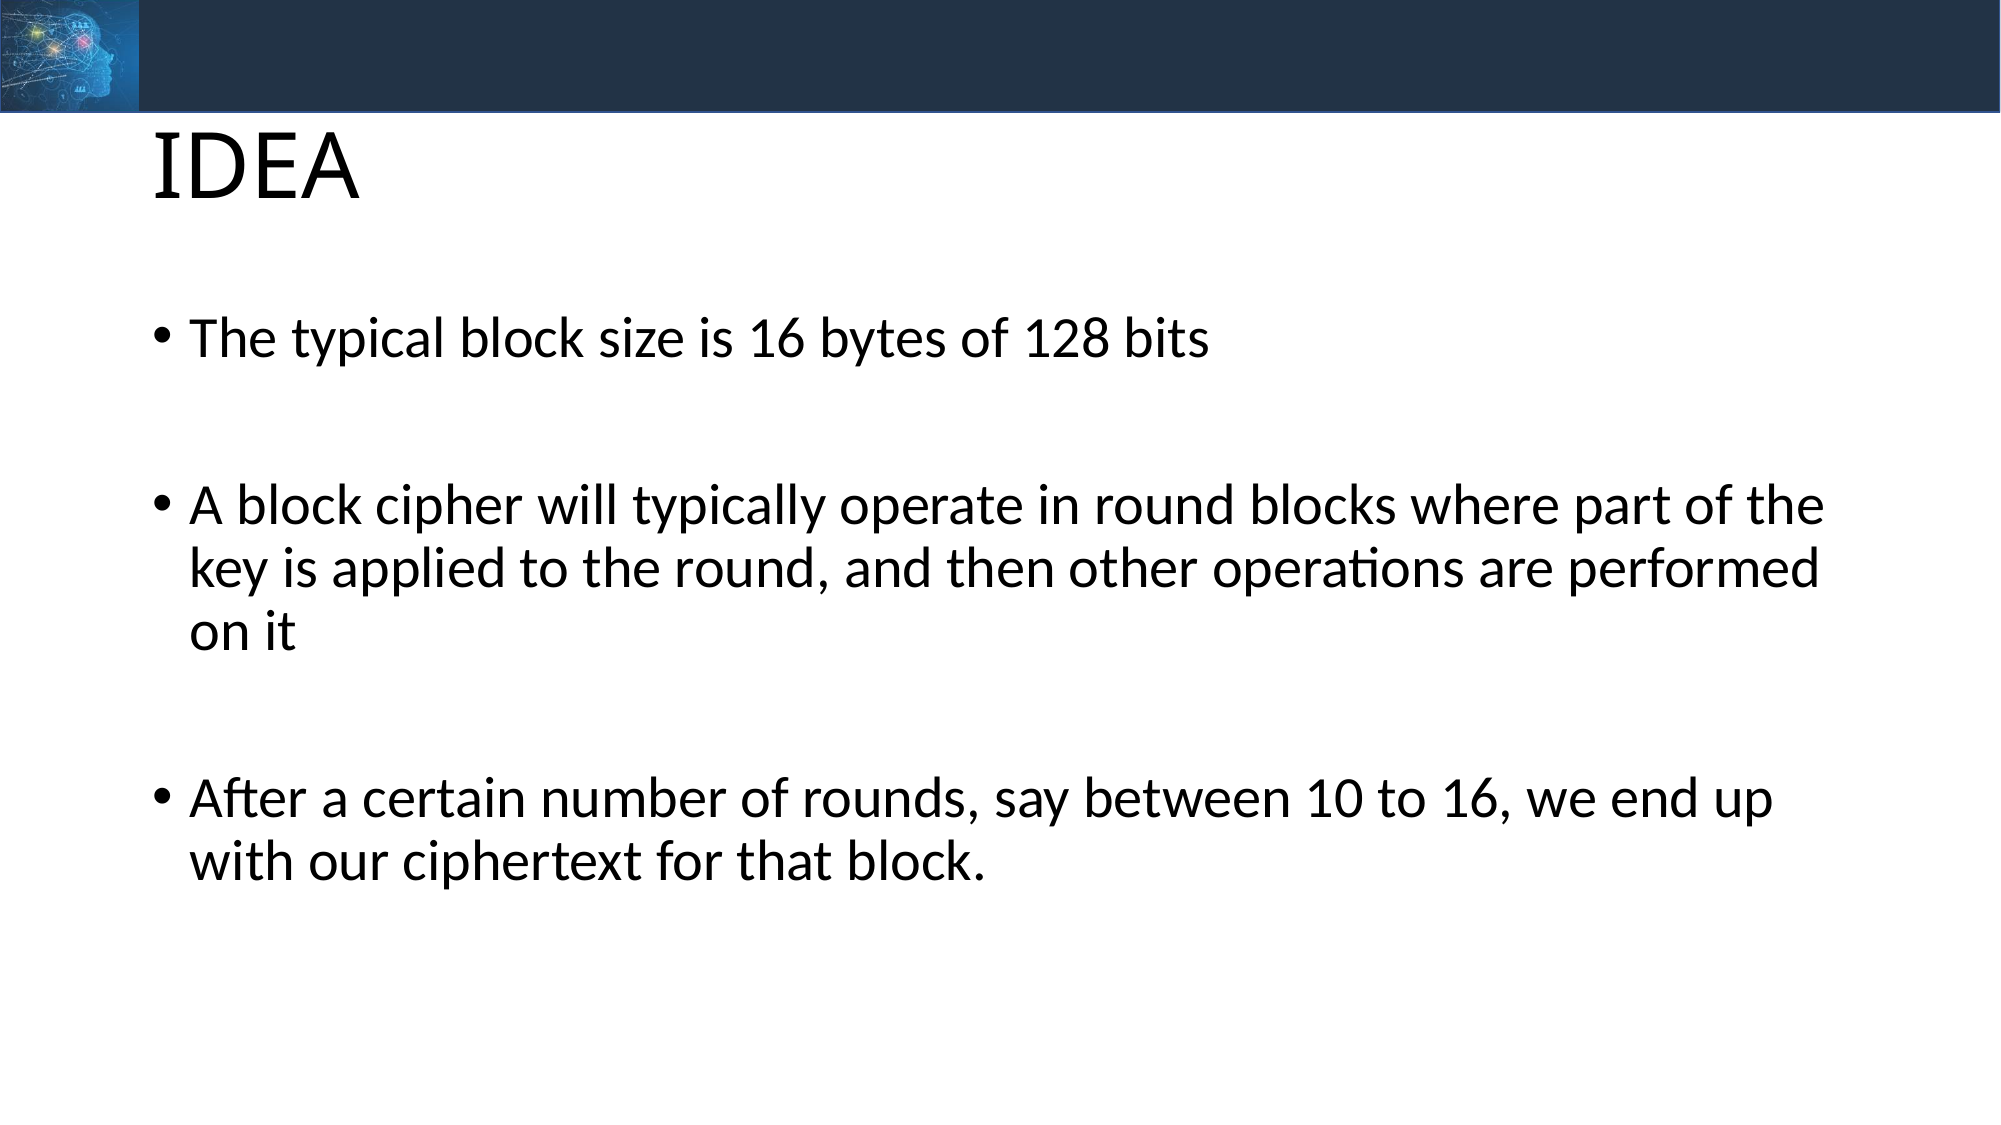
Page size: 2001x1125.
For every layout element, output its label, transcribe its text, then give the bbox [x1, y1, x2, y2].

title IDEA [137, 59, 1863, 278]
picture [2, 0, 139, 111]
list The typical block size is 16 bytes of 128 bits A block cipher will typically operate in round blocks where part of the key is applied to the round, and then other operations are performed on it After a certain number of rounds, say between 10 to 16, we end up with our ciphertext for that block. [137, 299, 1863, 1014]
